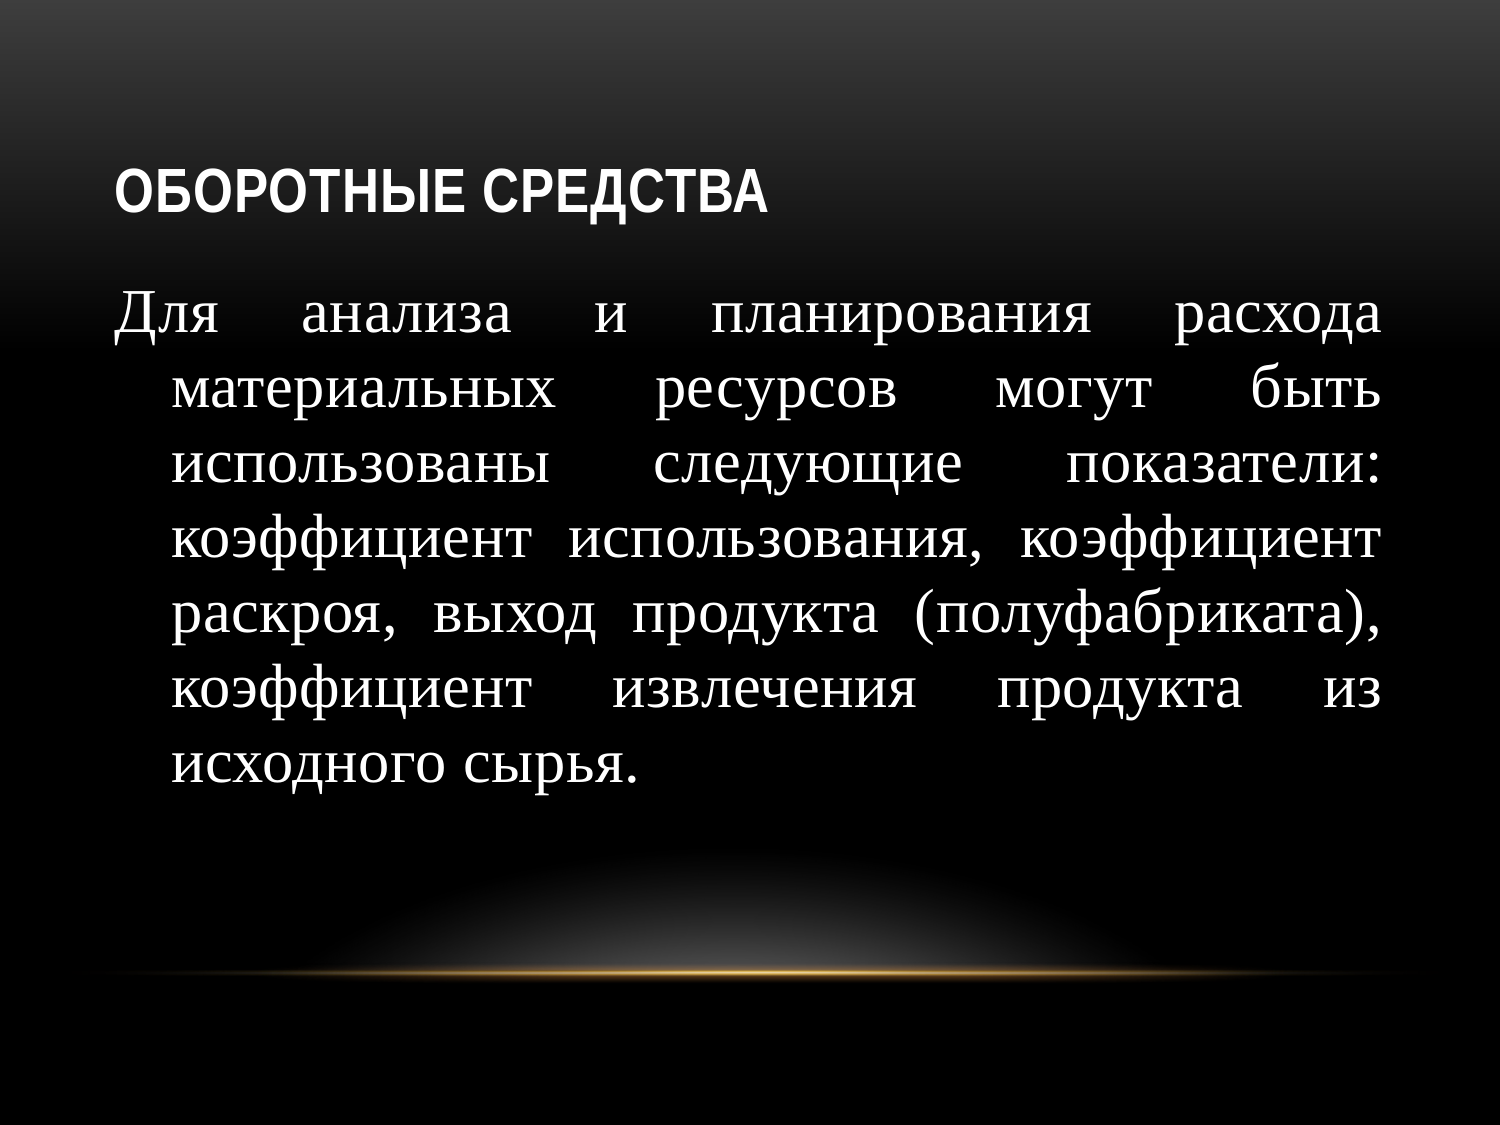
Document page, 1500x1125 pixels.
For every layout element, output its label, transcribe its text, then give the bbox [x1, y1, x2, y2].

title Оборотные средства [99, 45, 1400, 233]
picture [0, 0, 1500, 1125]
list Для анализа и планирования расхода материальных ресурсов могут быть использованы следующие показатели: коэффициент использования, коэффициент раскроя, выход продукта (полуфабриката), коэффициент извлечения продукта из исходного сырья. [99, 262, 1400, 938]
